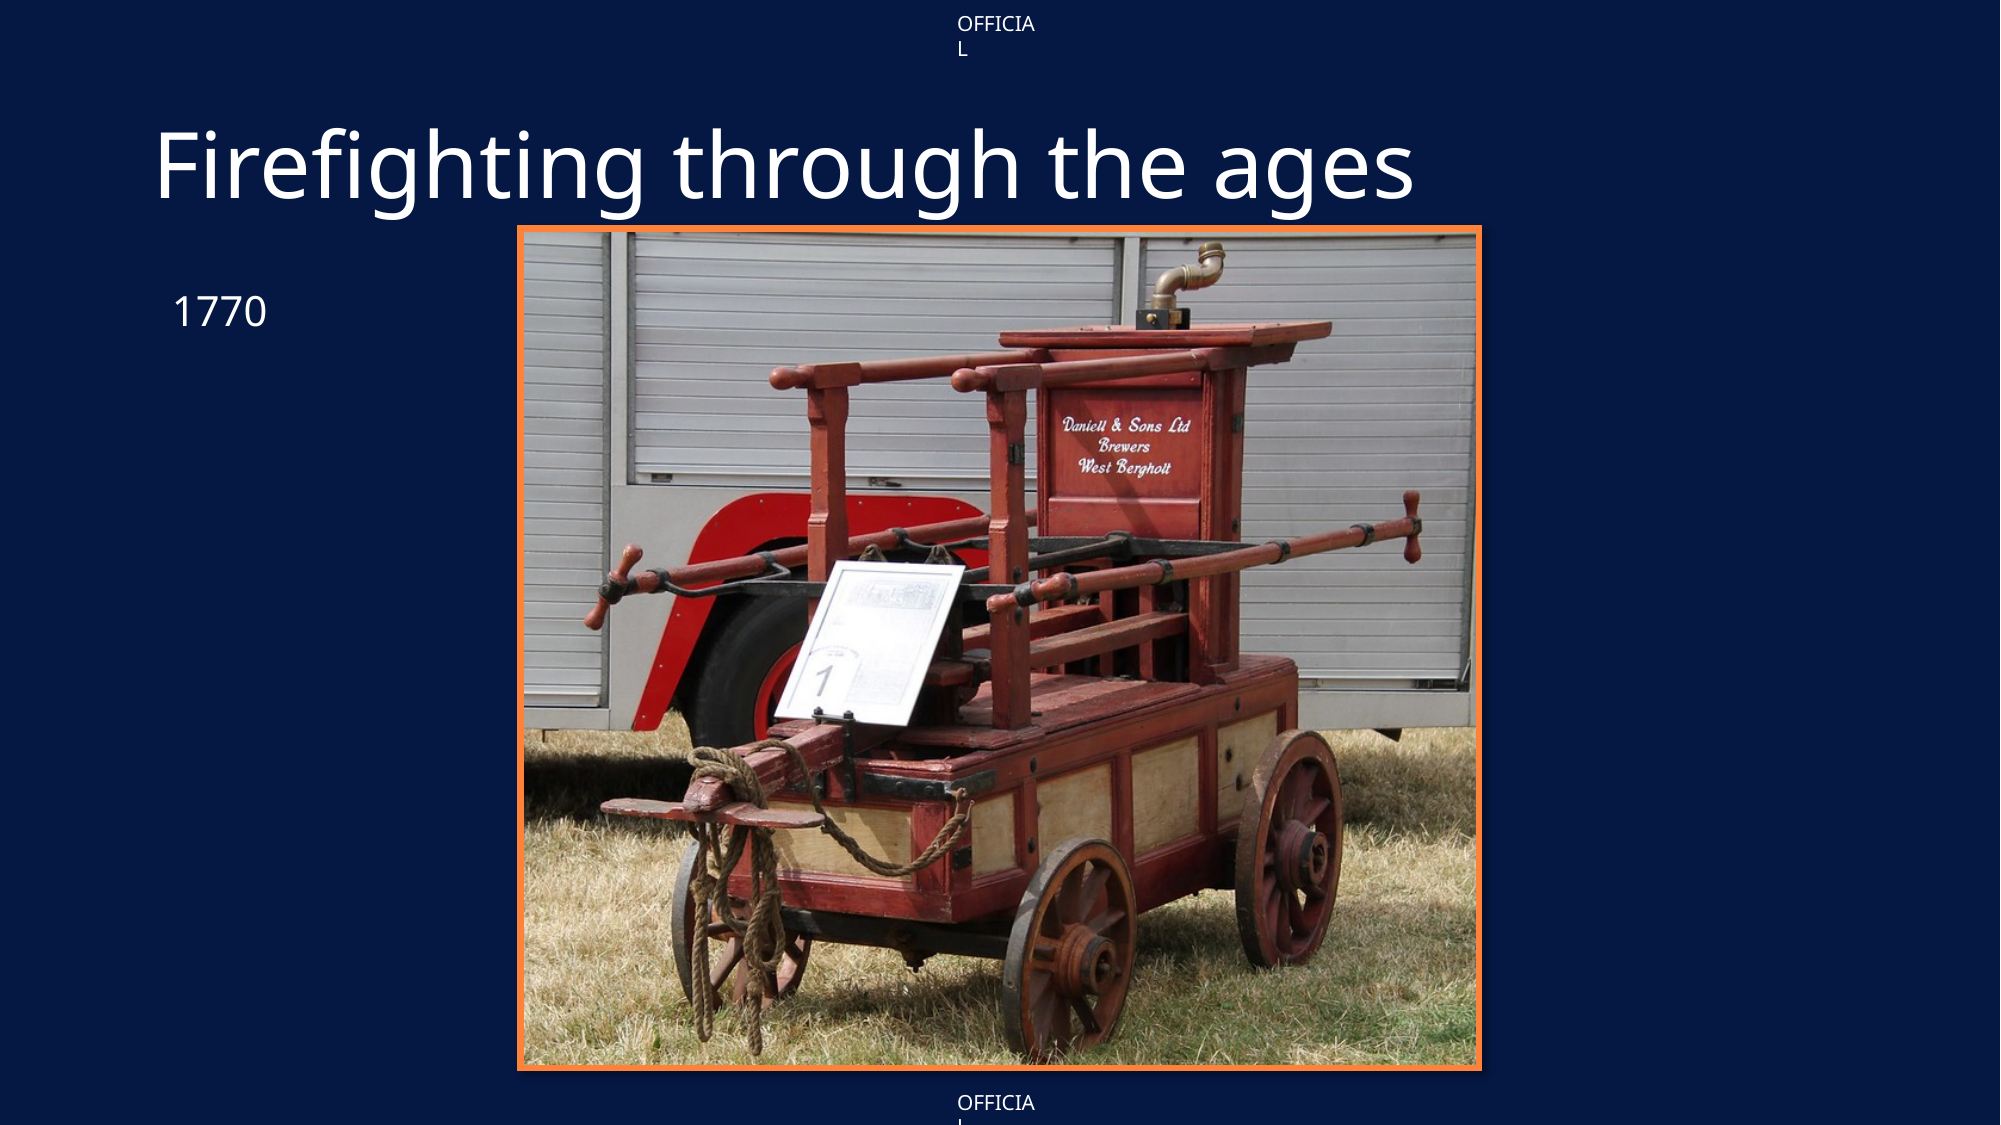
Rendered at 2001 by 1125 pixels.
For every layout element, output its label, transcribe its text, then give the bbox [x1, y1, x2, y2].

title Firefighting through the ages [137, 59, 1863, 278]
text_box 1770 [157, 277, 516, 343]
picture [523, 231, 1477, 1066]
